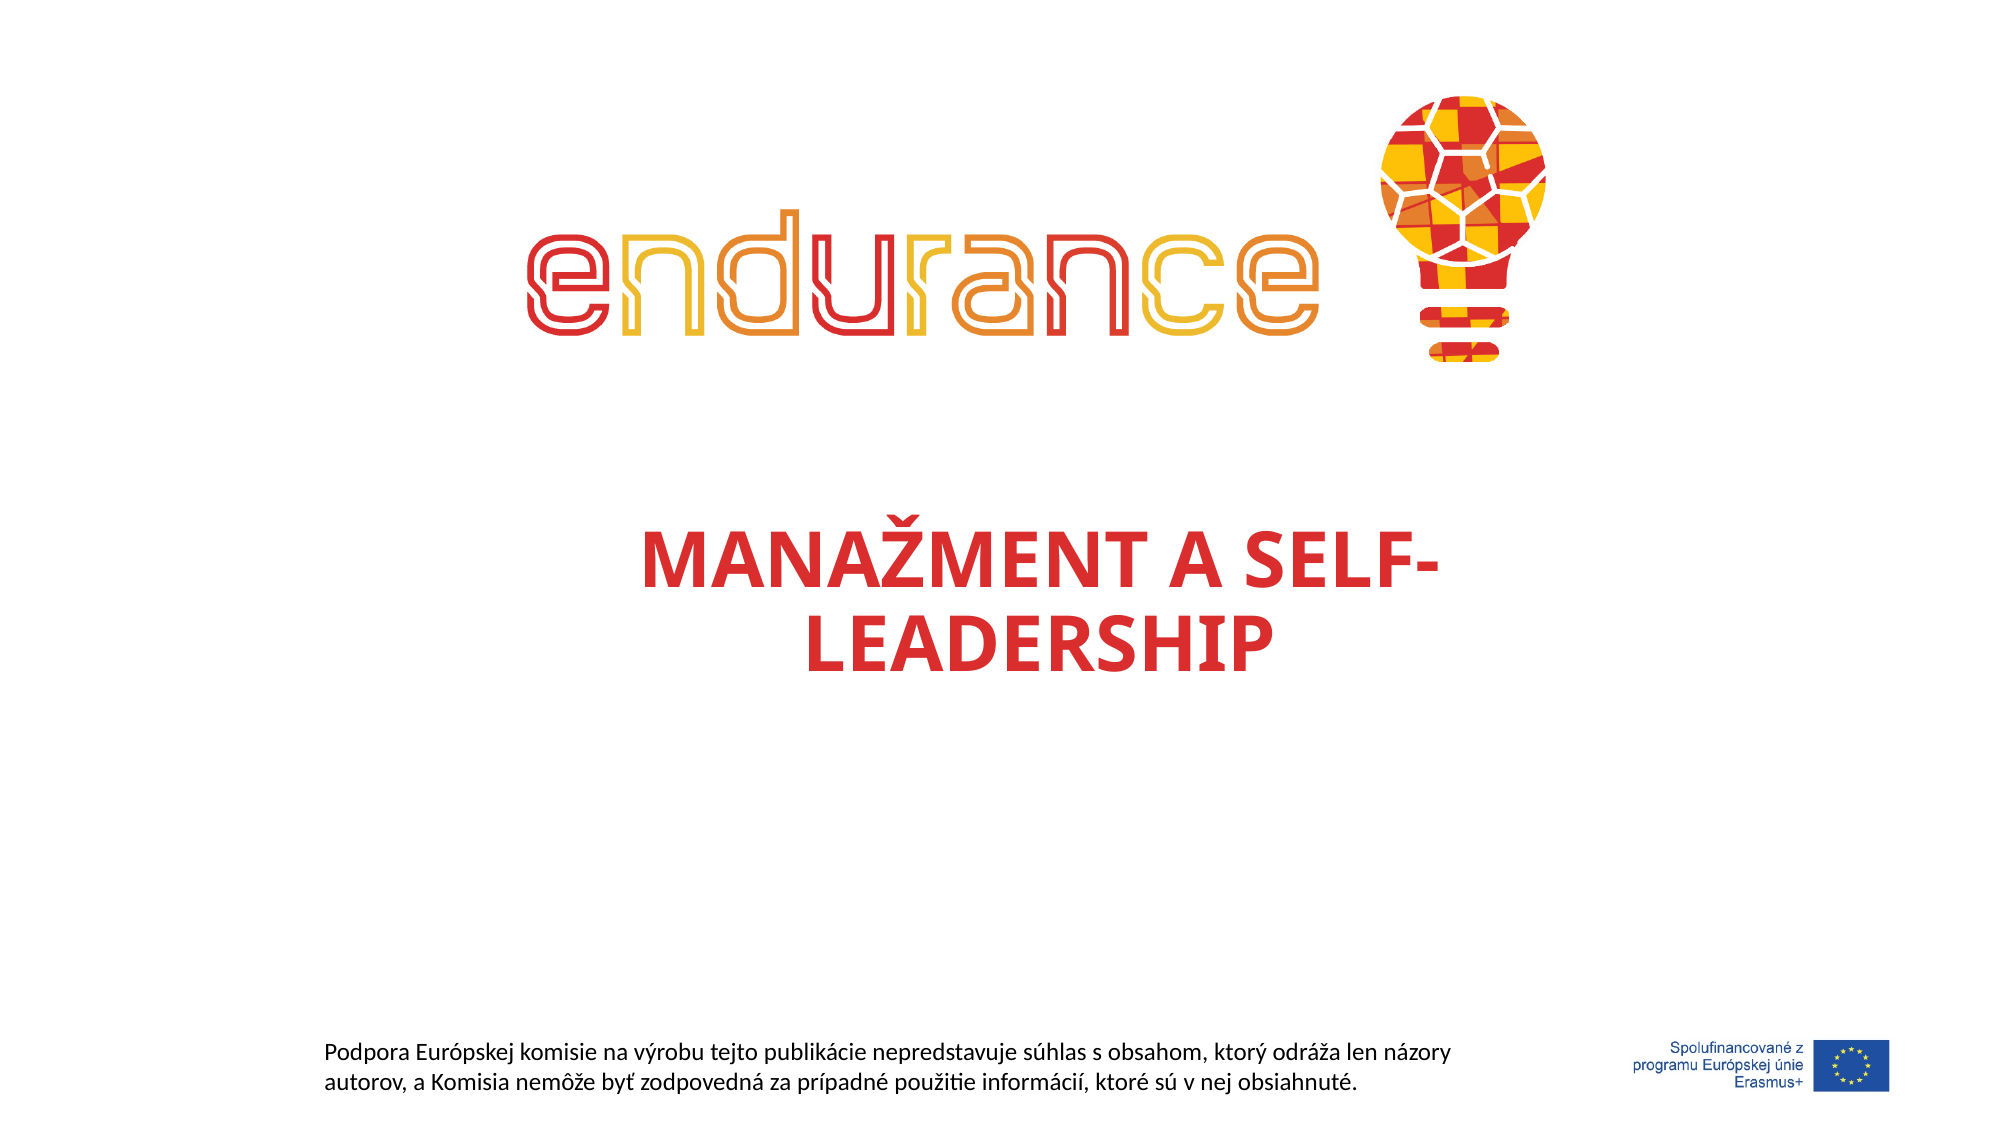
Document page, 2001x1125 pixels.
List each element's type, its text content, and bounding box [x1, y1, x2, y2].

title Manažment a self-leadership [452, 511, 1628, 696]
picture [468, 59, 1611, 396]
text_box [309, 1027, 1901, 1105]
